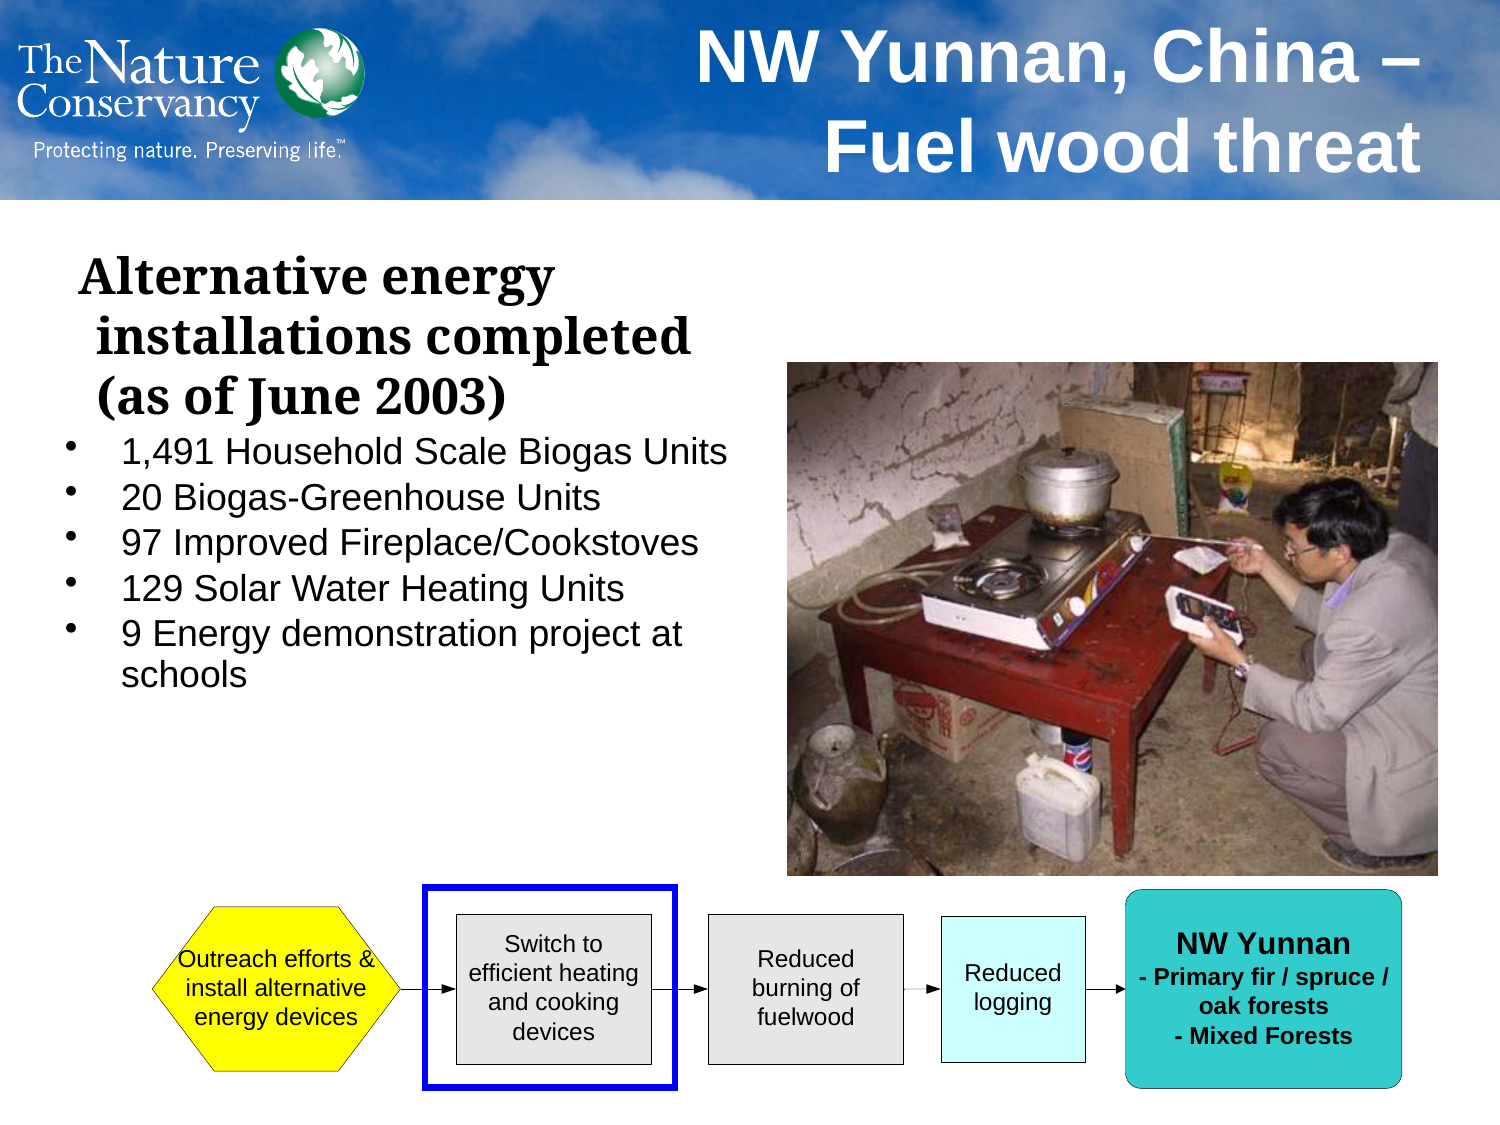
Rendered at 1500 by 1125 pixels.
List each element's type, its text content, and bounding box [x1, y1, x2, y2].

text_box NW Yunnan, China – Fuel wood threat [524, 0, 1438, 195]
picture [0, 0, 1500, 200]
picture [787, 362, 1438, 876]
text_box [149, 887, 1405, 1091]
list Alternative energy installations completed (as of June 2003) [24, 237, 751, 434]
text_box 1,491 Household Scale Biogas Units 20 Biogas-Greenhouse Units 97 Improved Fireplace/Cookstoves 129 Solar Water Heating Units 9 Energy demonstration project at schools [49, 424, 782, 788]
